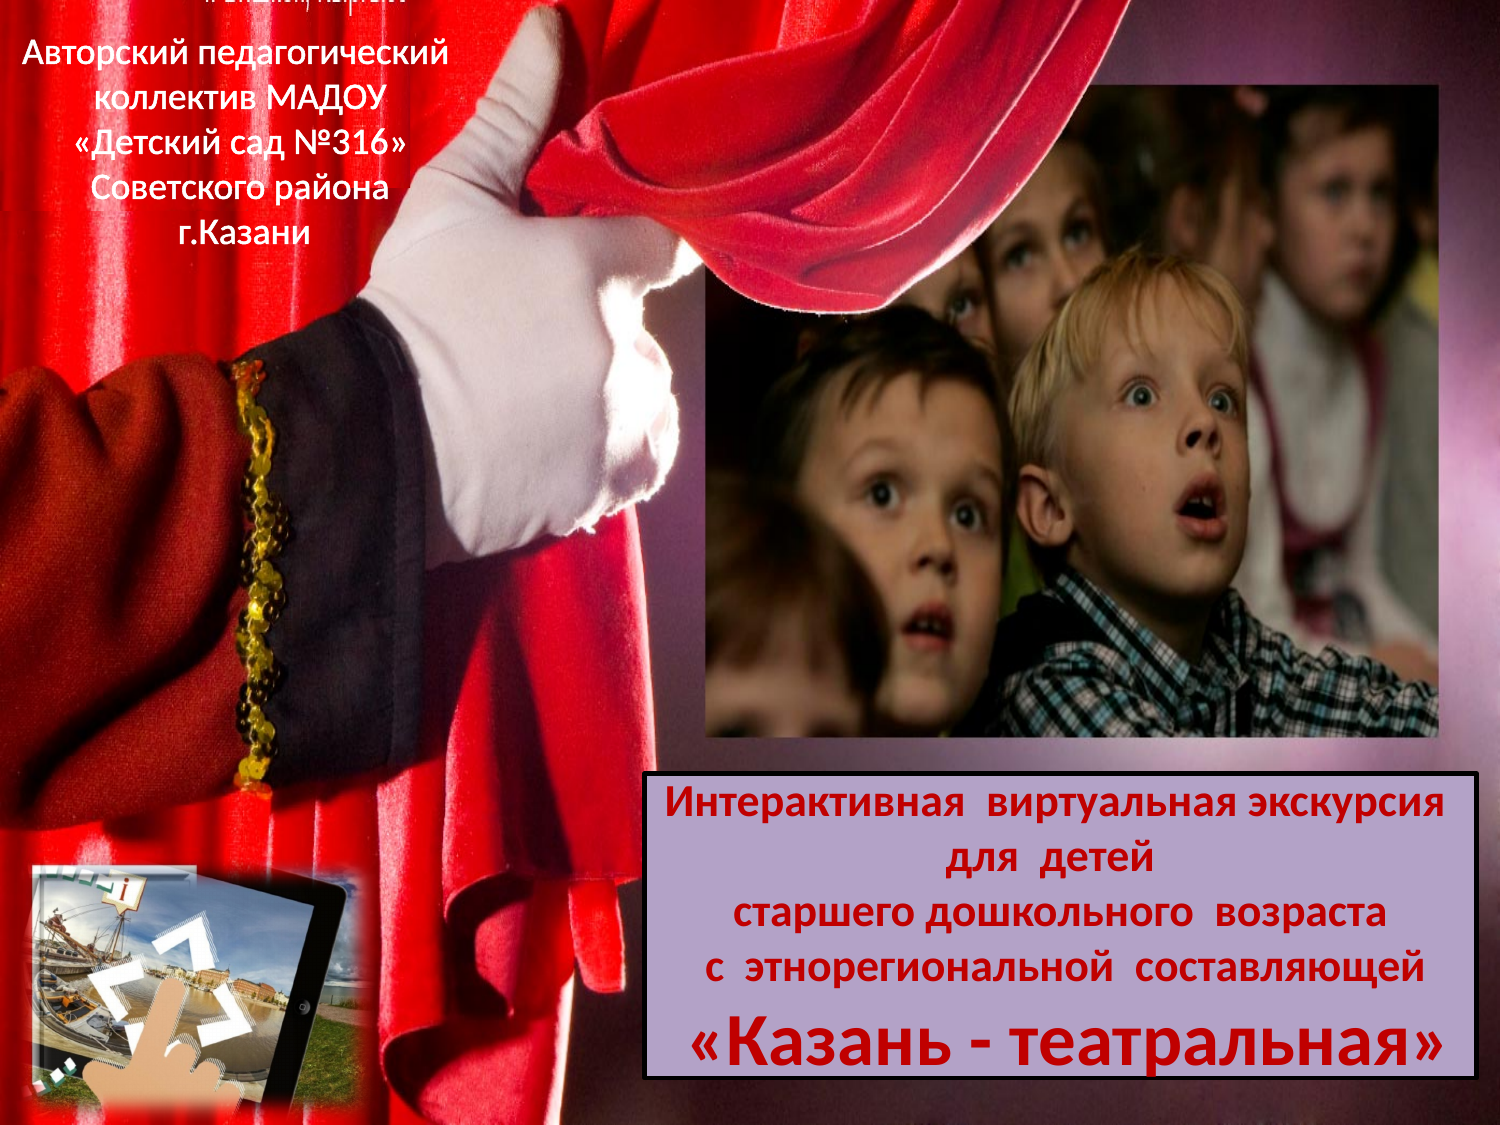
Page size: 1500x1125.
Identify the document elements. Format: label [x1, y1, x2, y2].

text_box [0, 0, 1500, 1125]
